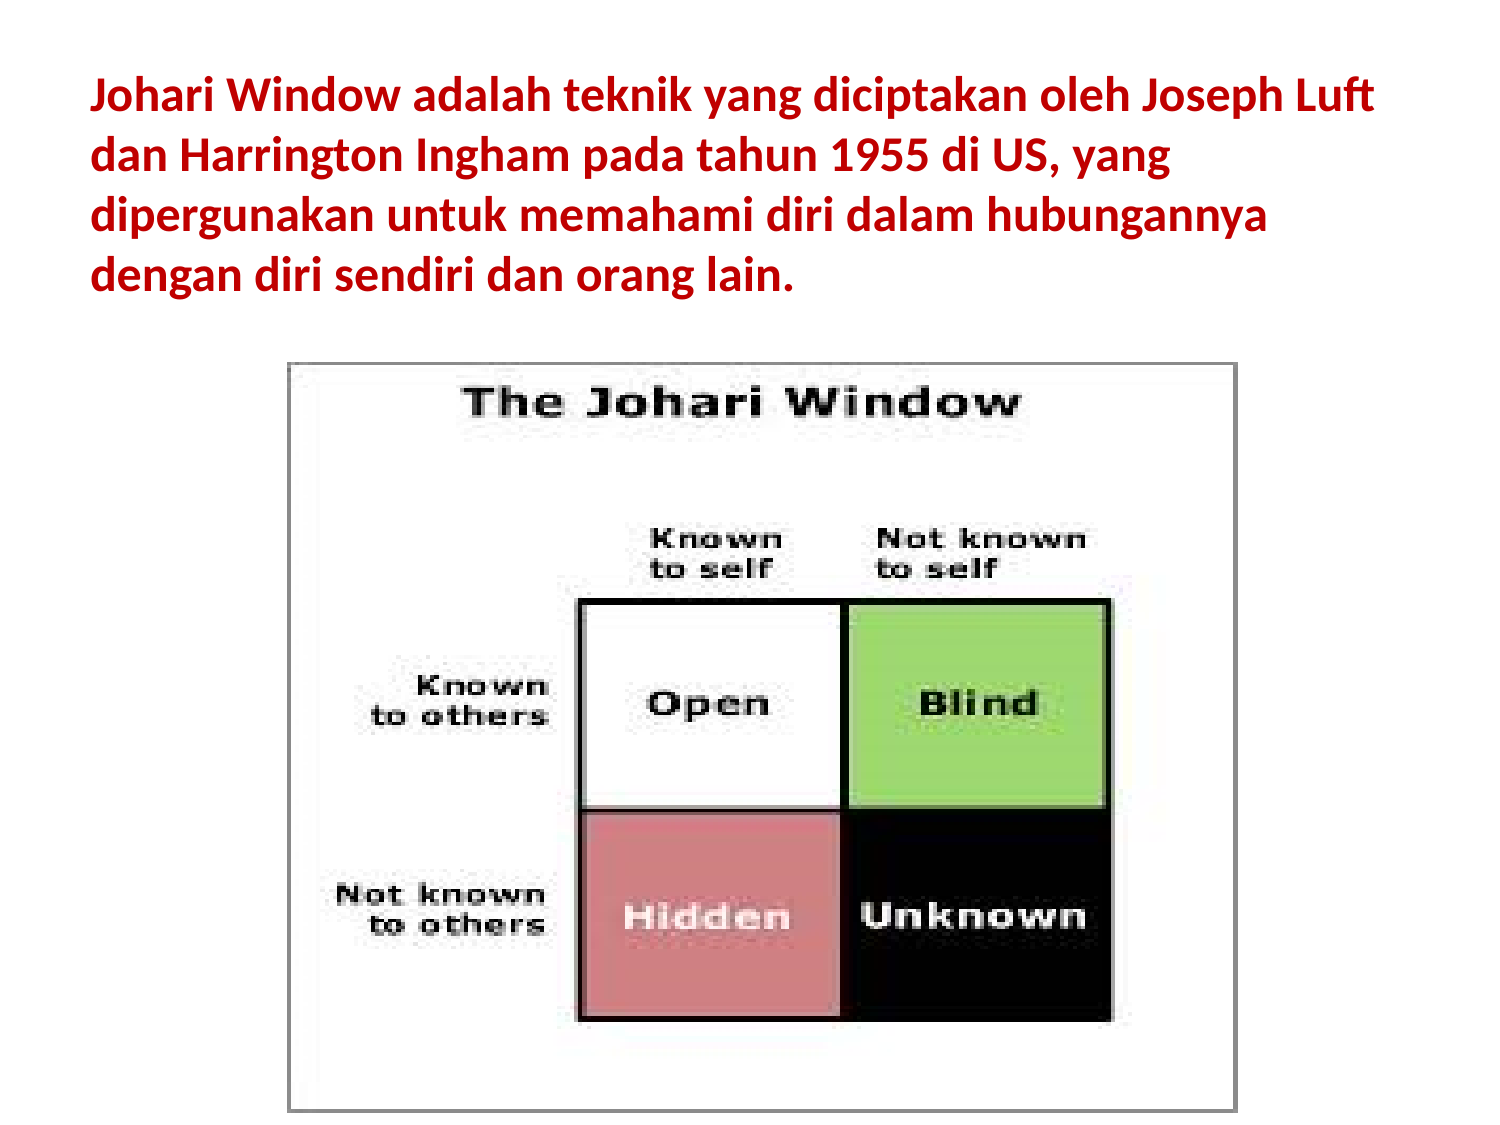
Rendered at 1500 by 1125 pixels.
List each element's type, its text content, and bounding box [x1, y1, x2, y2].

title Johari Window adalah teknik yang diciptakan oleh Joseph Luft dan Harrington Ingham pada tahun 1955 di US, yang dipergunakan untuk memahami diri dalam hubungannya dengan diri sendiri dan orang lain. [75, 50, 1425, 313]
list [287, 362, 1238, 1113]
